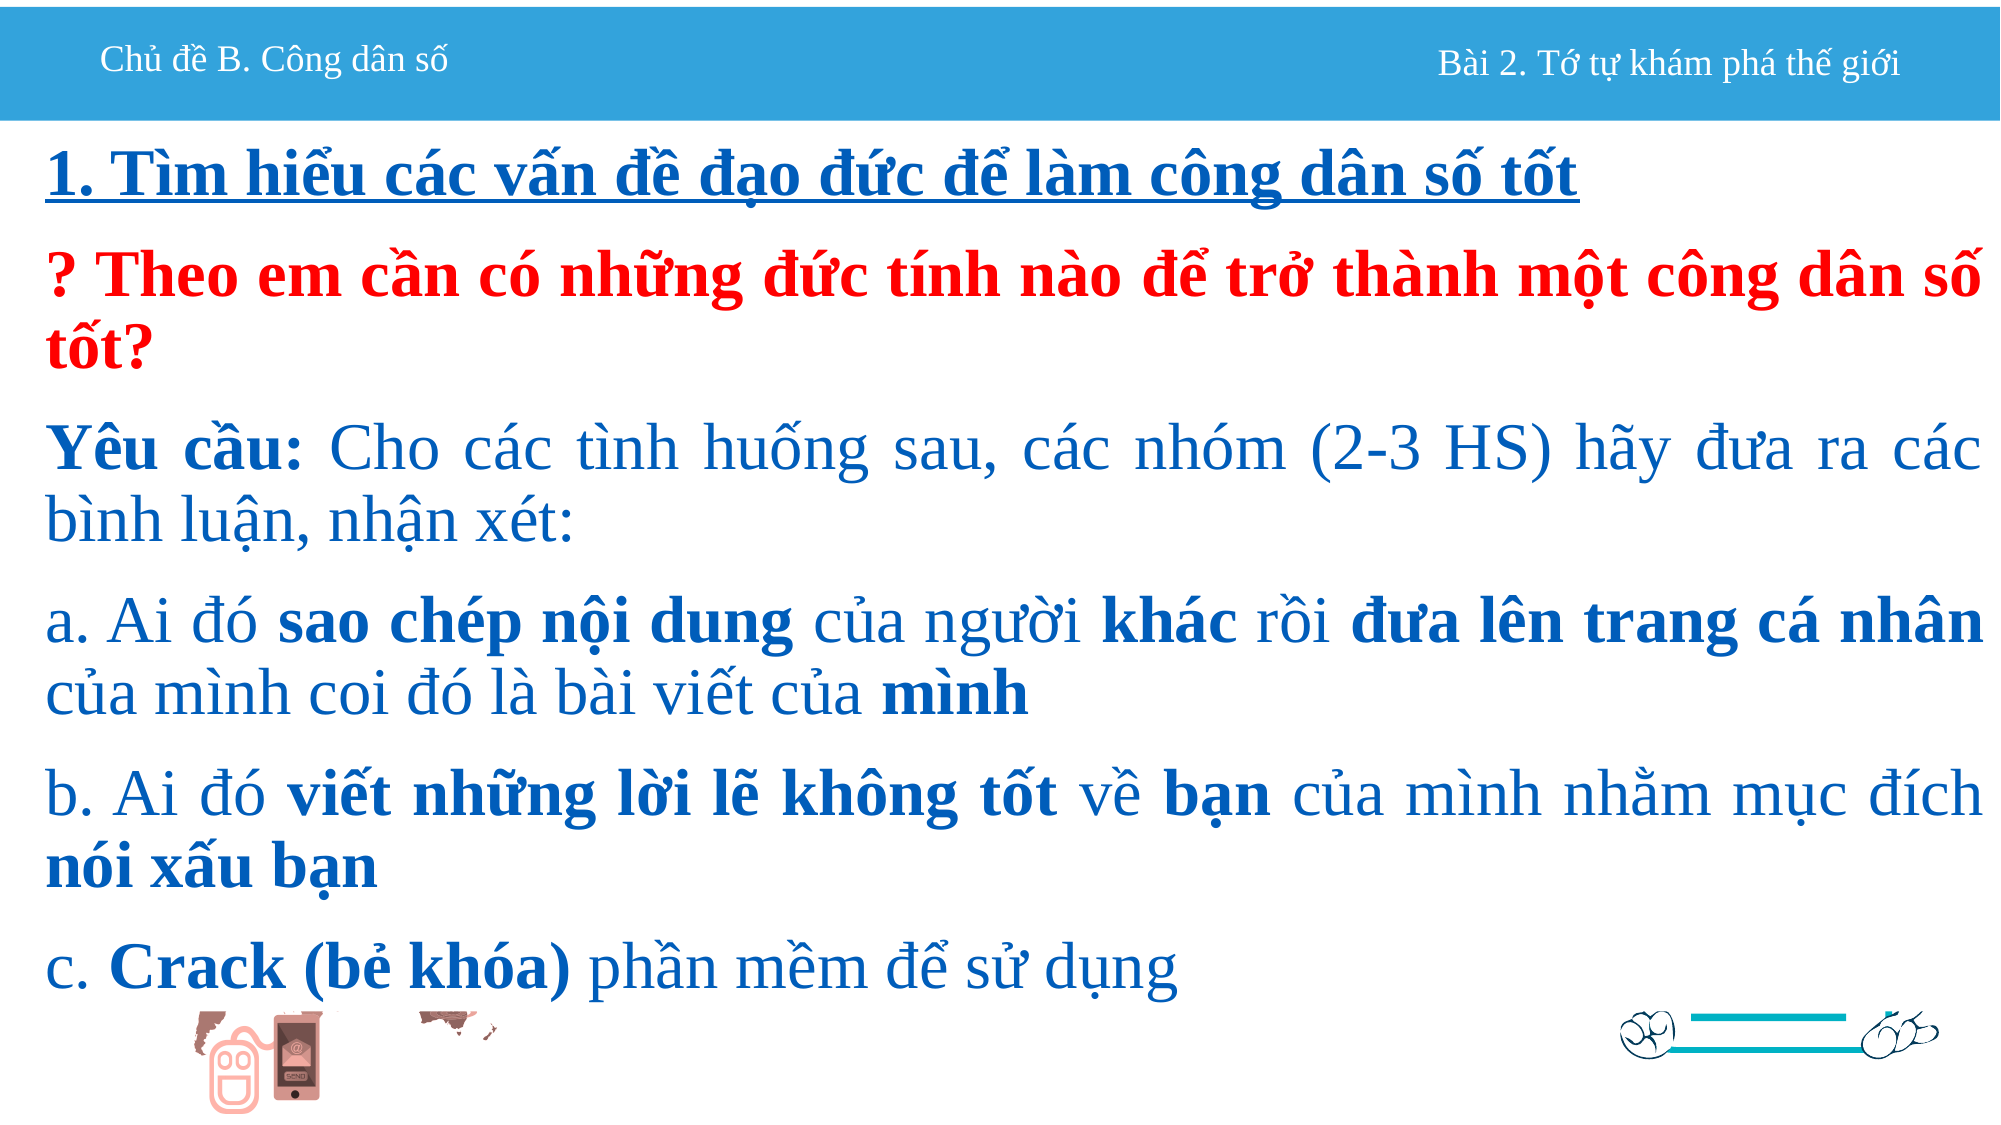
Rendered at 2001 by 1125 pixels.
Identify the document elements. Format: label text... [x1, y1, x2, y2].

list 1. Tìm hiểu các vấn đề đạo đức để làm công dân số tốt ? Theo em cần có những đức tính nào để trở thành một công dân số tốt? Yêu cầu: Cho các tình huống sau, các nhóm (2-3 HS) hãy đưa ra các bình luận, nhận xét: a. Ai đó sao chép nội dung của người khác rồi đưa lên trang cá nhân của mình coi đó là bài viết của mình b. Ai đó viết những lời lẽ không tốt về bạn của mình nhằm mục đích nói xấu bạn c. Crack (bẻ khóa) phần mềm để sử dụng [0, 130, 2000, 1012]
